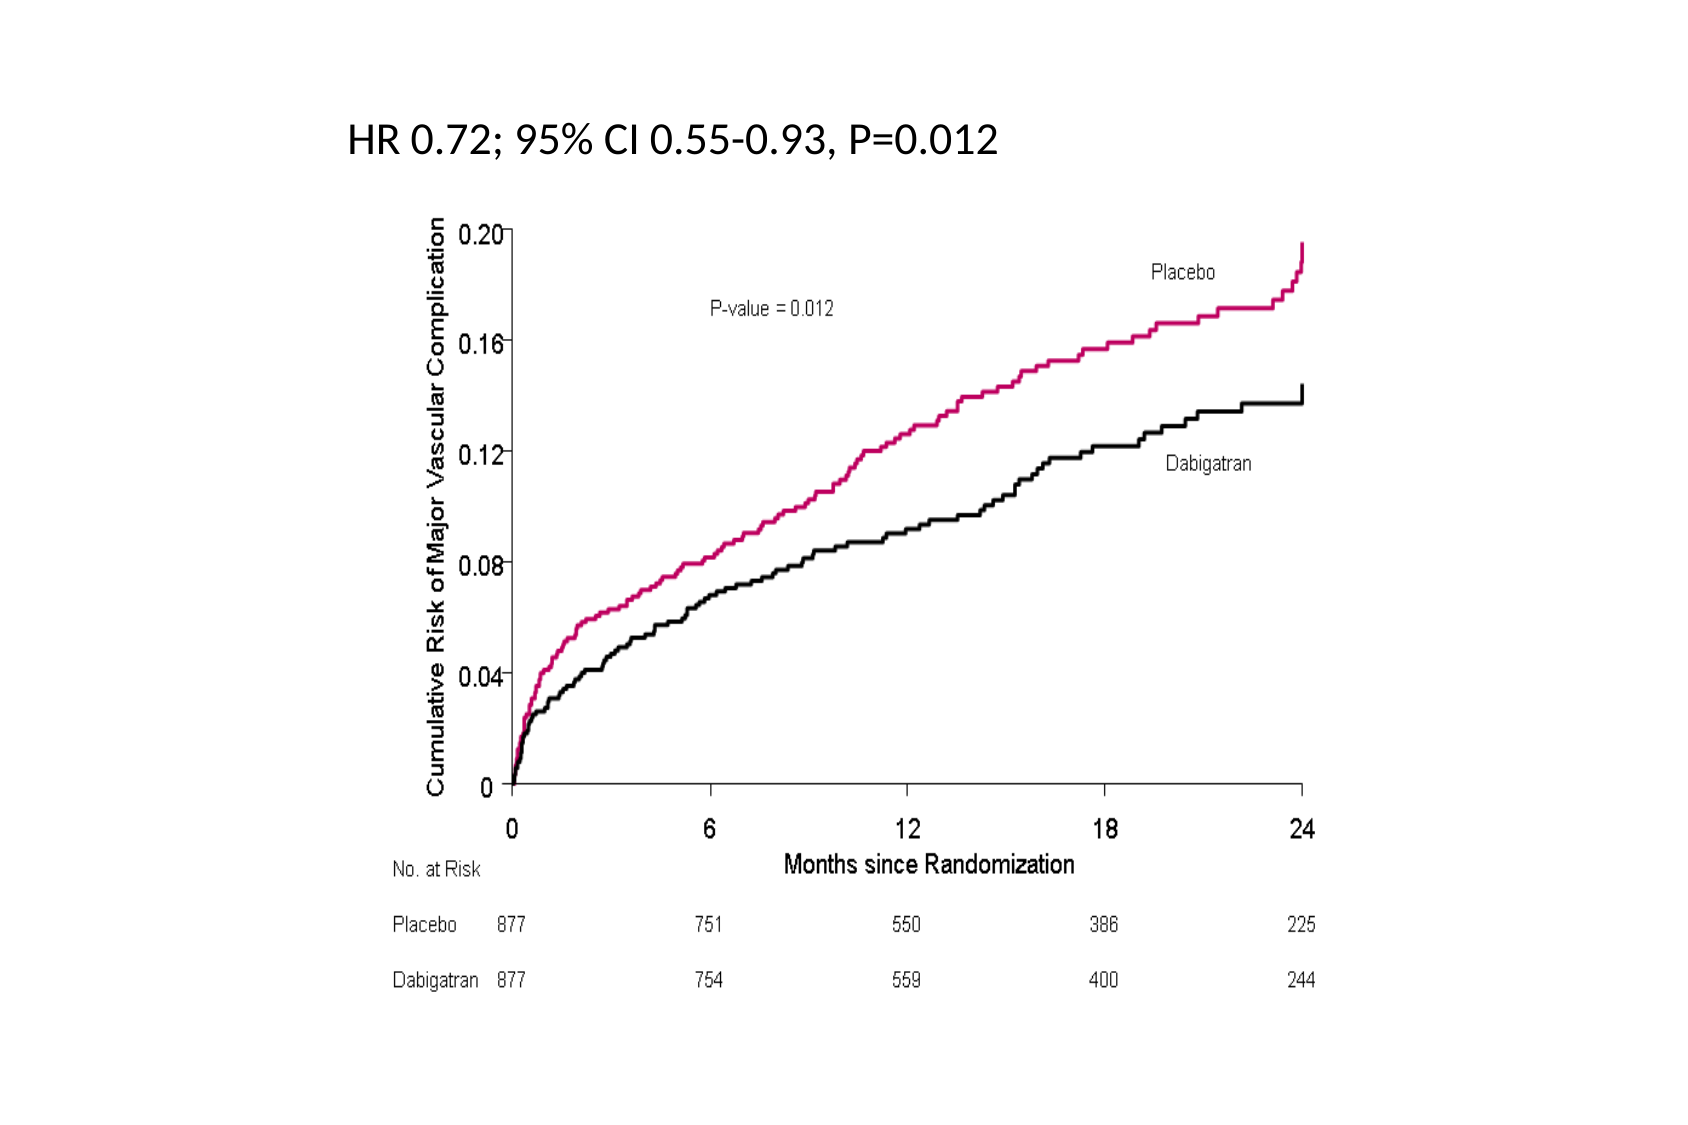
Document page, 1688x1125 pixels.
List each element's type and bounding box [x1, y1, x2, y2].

picture [56, 49, 1607, 1101]
